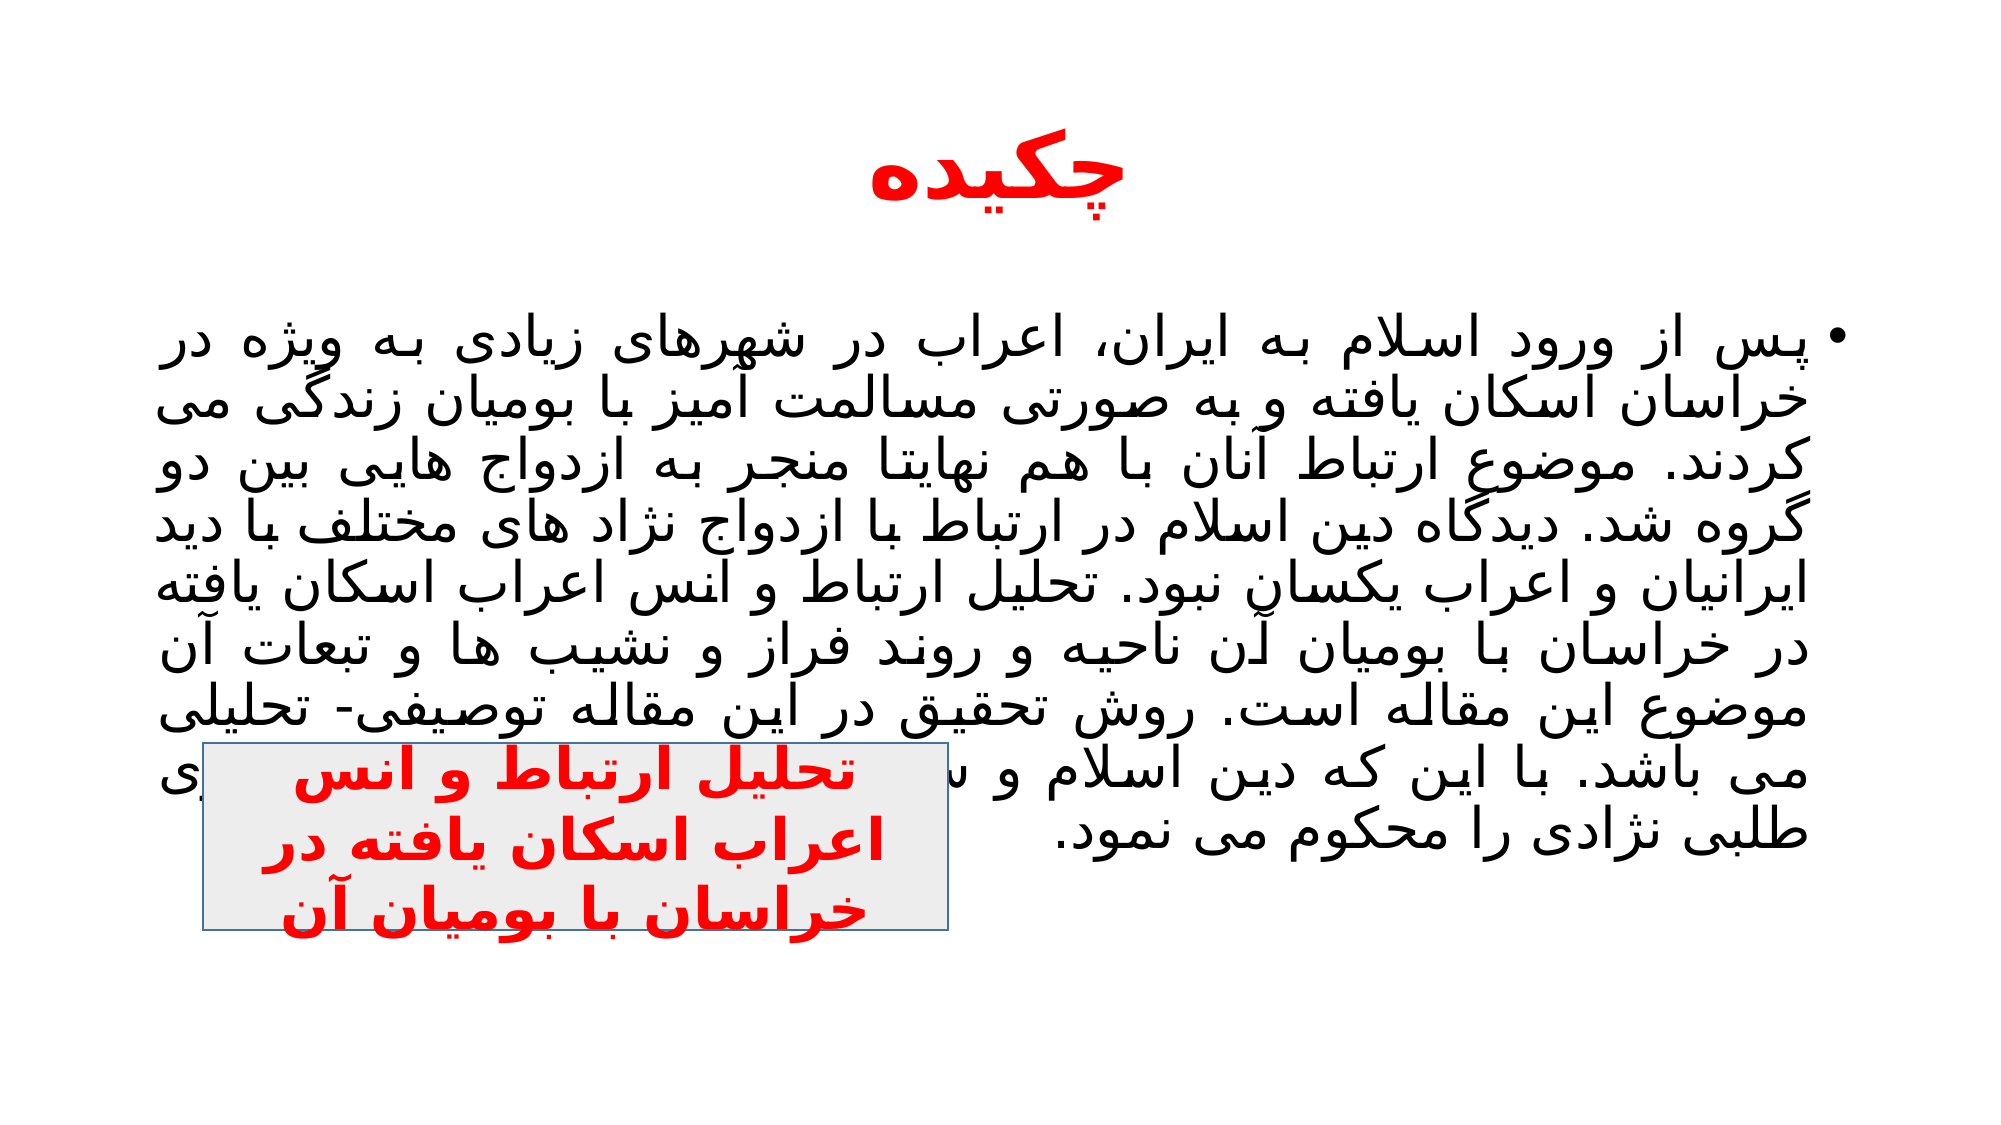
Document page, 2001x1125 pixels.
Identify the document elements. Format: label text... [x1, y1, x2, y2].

list پس از ورود اسلام به ایران، اعراب در شهرهای زیادی به ویژه در خراسان اسکان یافته و به صورتی مسالمت آمیز با بومیان زندگی می کردند. موضوع ارتباط آنان با هم نهایتا منجر به ازدواج هایی بین دو گروه شد. دیدگاه دین اسلام در ارتباط با ازدواج نژاد های مختلف با دید ایرانیان و اعراب یکسان نبود. تحلیل ارتباط و انس اعراب اسکان یافته در خراسان با بومیان آن ناحیه و روند فراز و نشیب ها و تبعات آن موضوع این مقاله است. روش تحقیق در این مقاله توصیفی- تحلیلی می باشد. با این که دین اسلام و سیره پیامبر (ص) تعصب و برتری طلبی نژادی را محکوم می نمود. [137, 299, 1863, 1014]
title چکیده [137, 59, 1863, 278]
text_box تحلیل ارتباط و انس اعراب اسکان یافته در خراسان با بومیان آن [202, 742, 949, 931]
